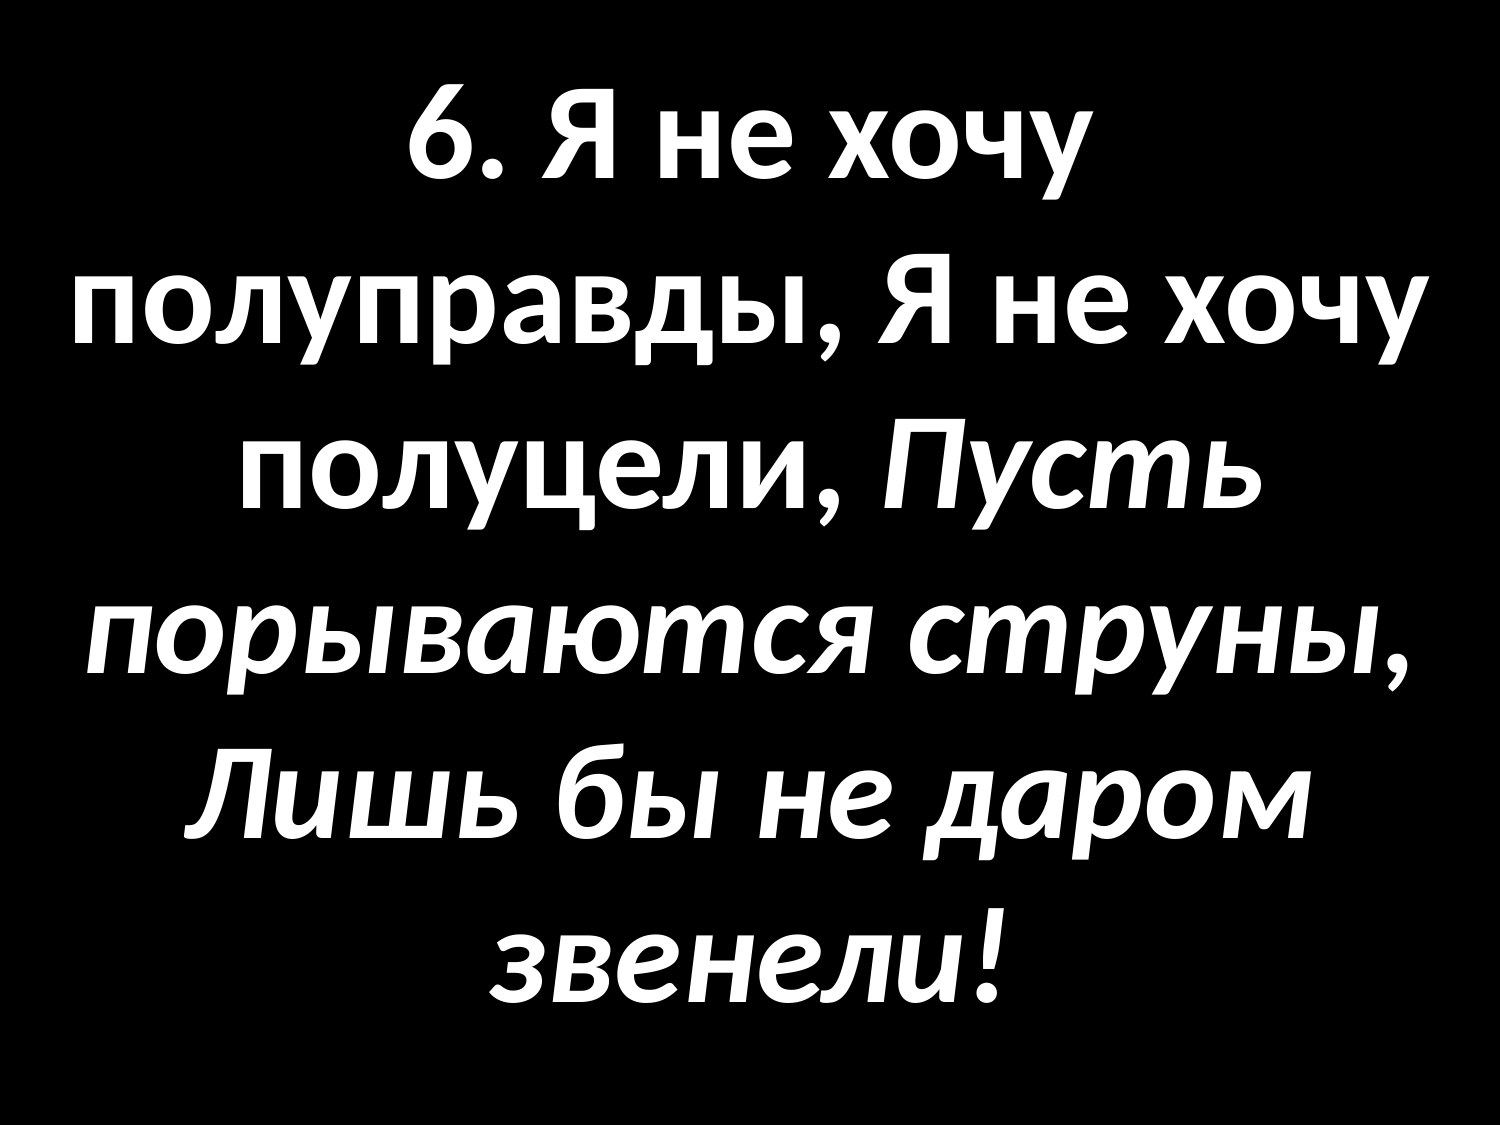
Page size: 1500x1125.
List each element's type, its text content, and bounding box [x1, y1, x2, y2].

title 6. Я не хочу полуправды, Я не хочу полуцели, Пусть порываются струны, Лишь бы не даром звенели! [0, 415, 1500, 657]
